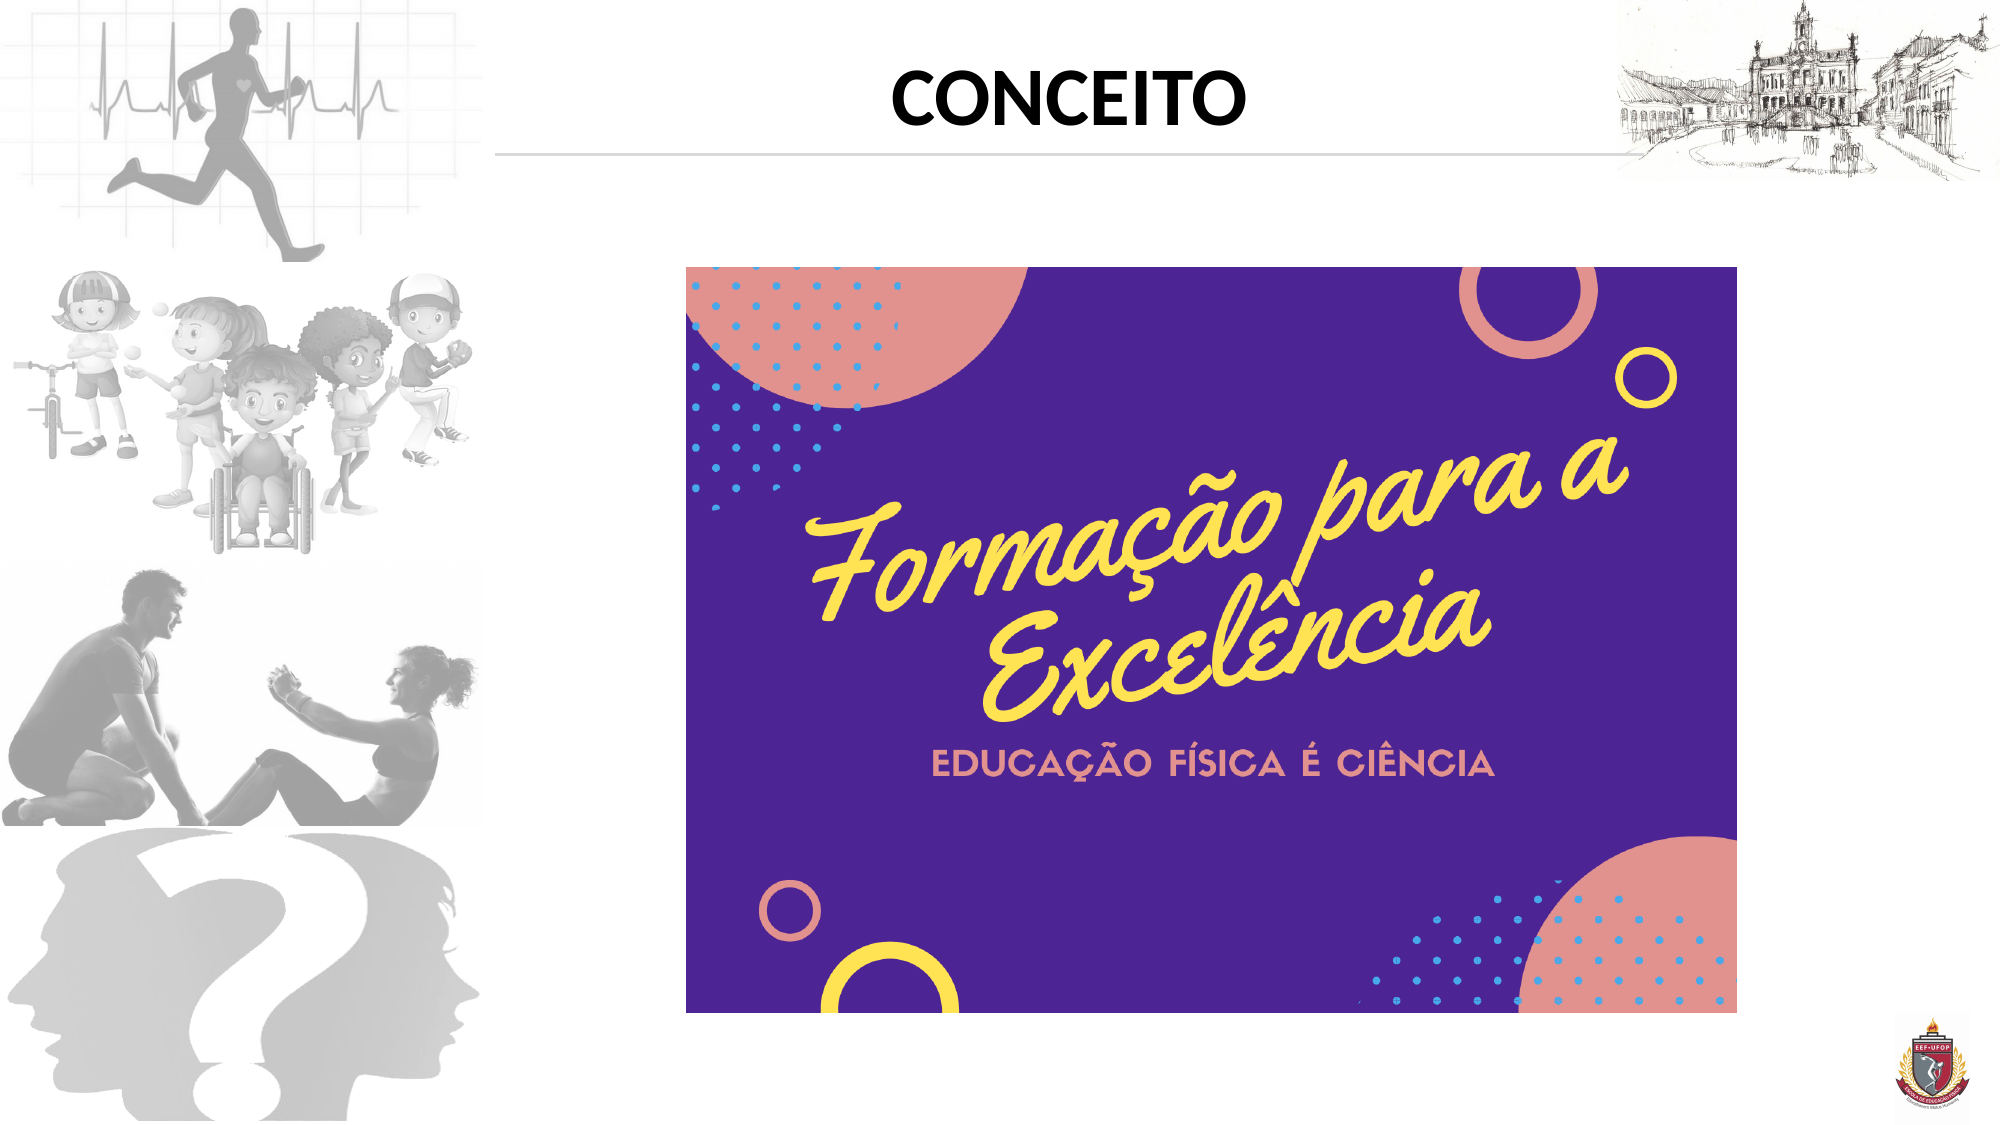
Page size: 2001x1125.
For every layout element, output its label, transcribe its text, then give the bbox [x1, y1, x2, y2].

picture [686, 267, 1737, 1013]
picture [1617, 0, 2000, 181]
text_box CONCEITO [546, 34, 1593, 150]
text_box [0, 0, 483, 1125]
picture [1895, 1012, 1970, 1125]
